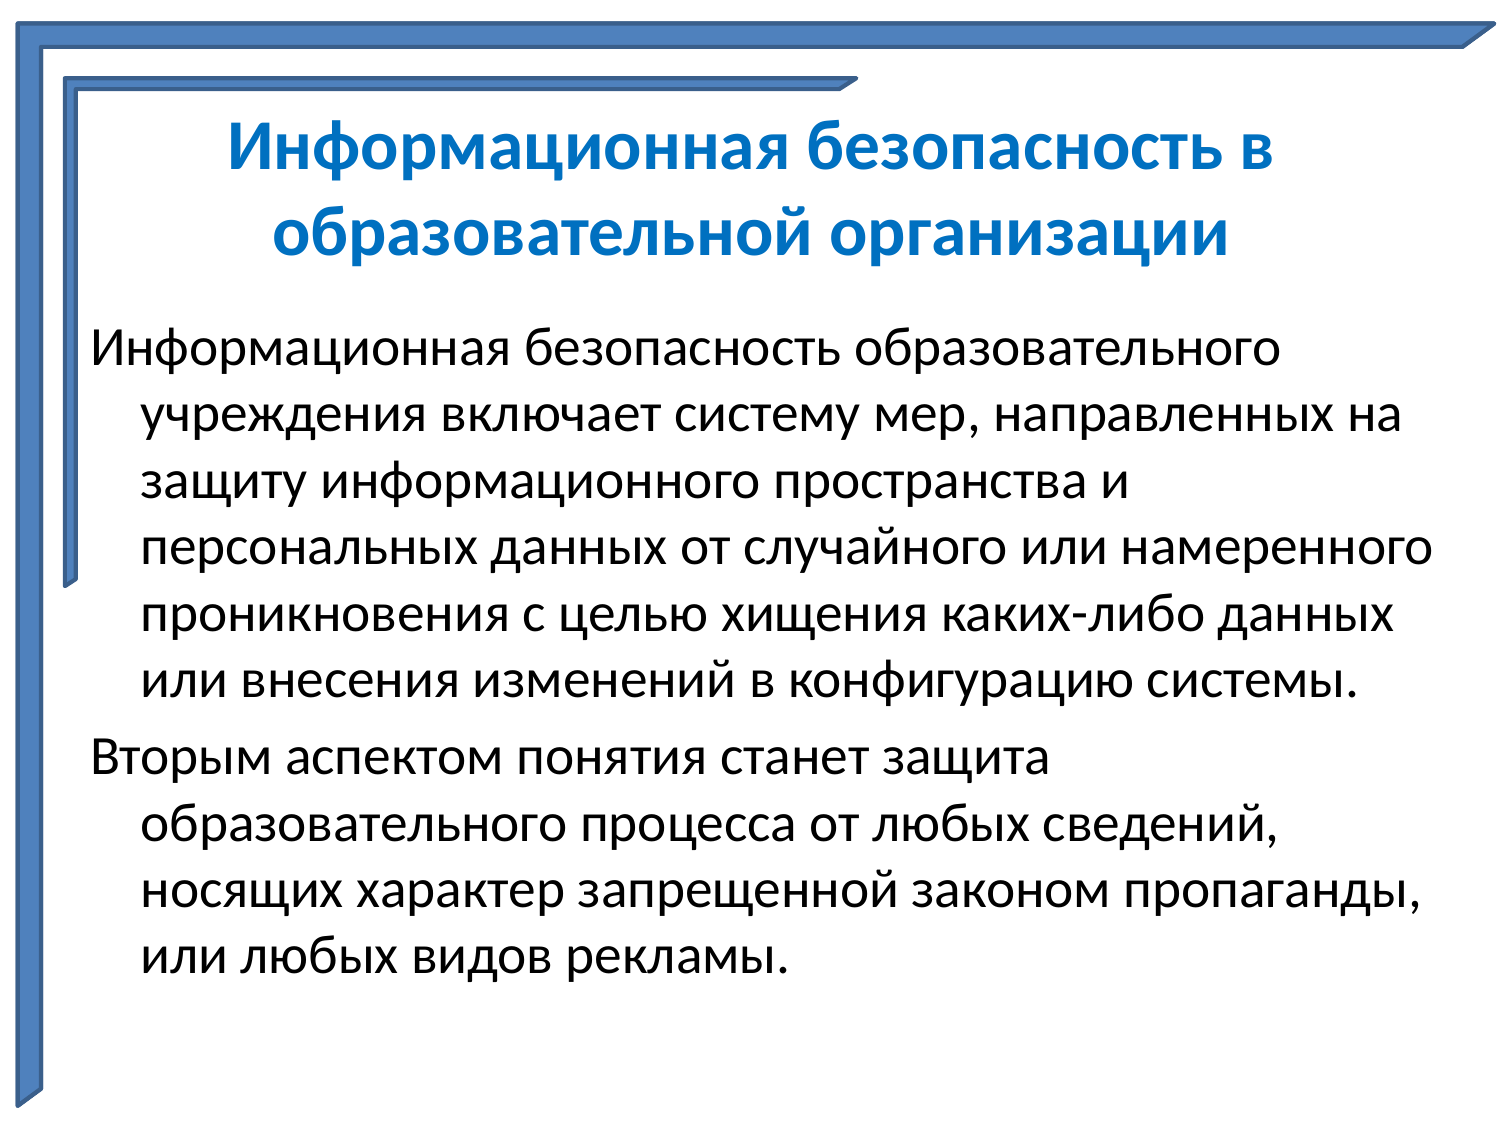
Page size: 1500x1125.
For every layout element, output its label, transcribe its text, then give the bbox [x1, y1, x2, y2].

title Информационная безопасность в образовательной организации [76, 90, 1427, 278]
list Информационная безопасность образовательного учреждения включает систему мер, направленных на защиту информационного пространства и персональных данных от случайного или намеренного проникновения с целью хищения каких-либо данных или внесения изменений в конфигурацию системы. Вторым аспектом понятия станет защита образовательного процесса от любых сведений, носящих характер запрещенной законом пропаганды, или любых видов рекламы. [75, 302, 1459, 1047]
